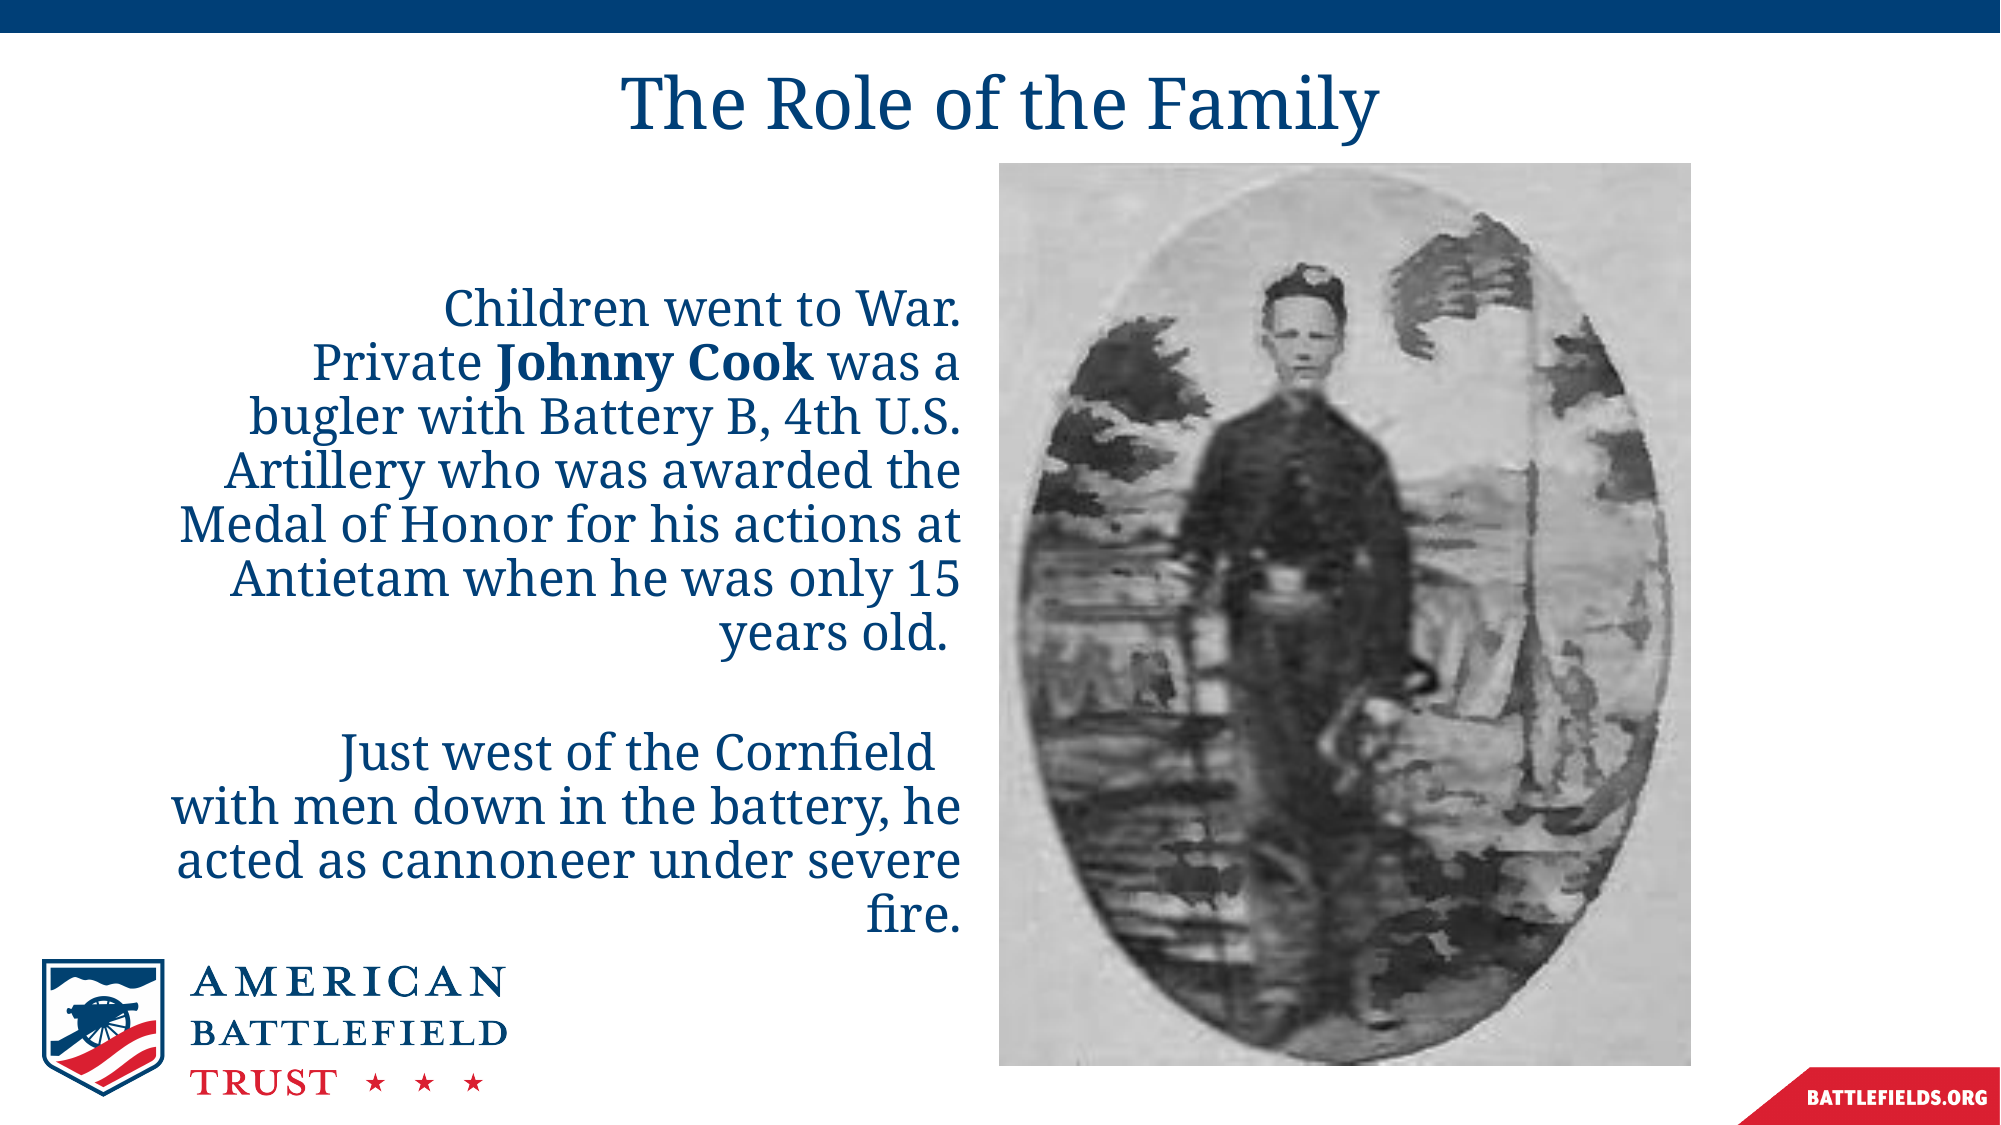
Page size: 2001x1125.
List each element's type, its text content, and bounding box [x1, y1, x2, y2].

picture [1737, 1067, 2000, 1125]
text_box Children went to War. Private Johnny Cook was a bugler with Battery B, 4th U.S. Artillery who was awarded the Medal of Honor for his actions at Antietam when he was only 15 years old. Just west of the Cornfield with men down in the battery, he acted as cannoneer under severe fire. [137, 275, 978, 930]
picture [42, 959, 508, 1097]
picture [999, 163, 1691, 1066]
title The Role of the Family [137, 59, 1863, 153]
